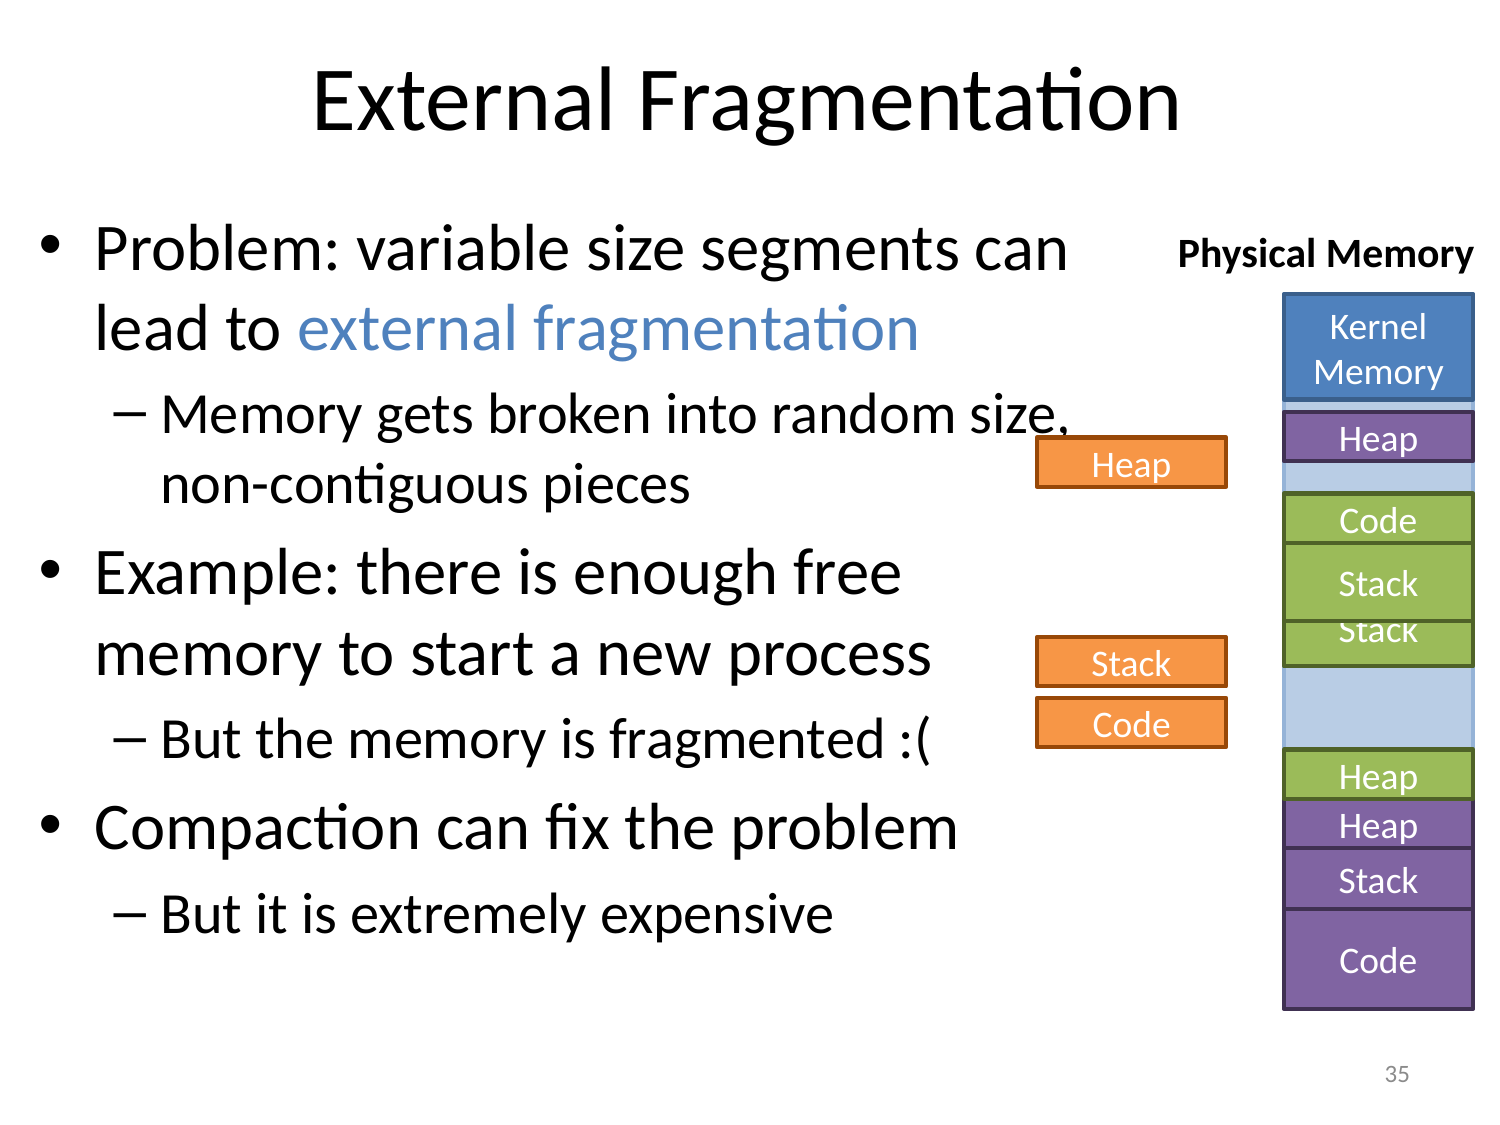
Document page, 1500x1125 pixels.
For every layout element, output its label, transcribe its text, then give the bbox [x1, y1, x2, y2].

text_box Kernel Memory [1282, 292, 1475, 402]
text_box Heap [1035, 435, 1228, 489]
text_box Heap [1282, 747, 1475, 801]
list Problem: variable size segments can lead to external fragmentation Memory gets broken into random size, non-contiguous pieces Example: there is enough free memory to start a new process But the memory is fragmented :( Compaction can fix the problem But it is extremely expensive [23, 195, 1116, 1040]
title External Fragmentation [7, 0, 1488, 188]
text_box Physical Memory [1163, 218, 1490, 283]
text_box [1282, 402, 1475, 410]
text_box Stack [1035, 635, 1228, 688]
text_box [1282, 668, 1475, 747]
text_box Stack [1282, 623, 1475, 668]
text_box Code [1282, 911, 1475, 1011]
text_box [1282, 463, 1475, 491]
text_box Stack [1282, 846, 1475, 911]
text_box Heap [1282, 801, 1475, 846]
text_box Heap [1282, 410, 1475, 463]
text_box Stack [1282, 541, 1475, 623]
text_box Code [1035, 696, 1228, 749]
text_box Code [1282, 491, 1475, 541]
slide_number 35 [1074, 1042, 1425, 1103]
